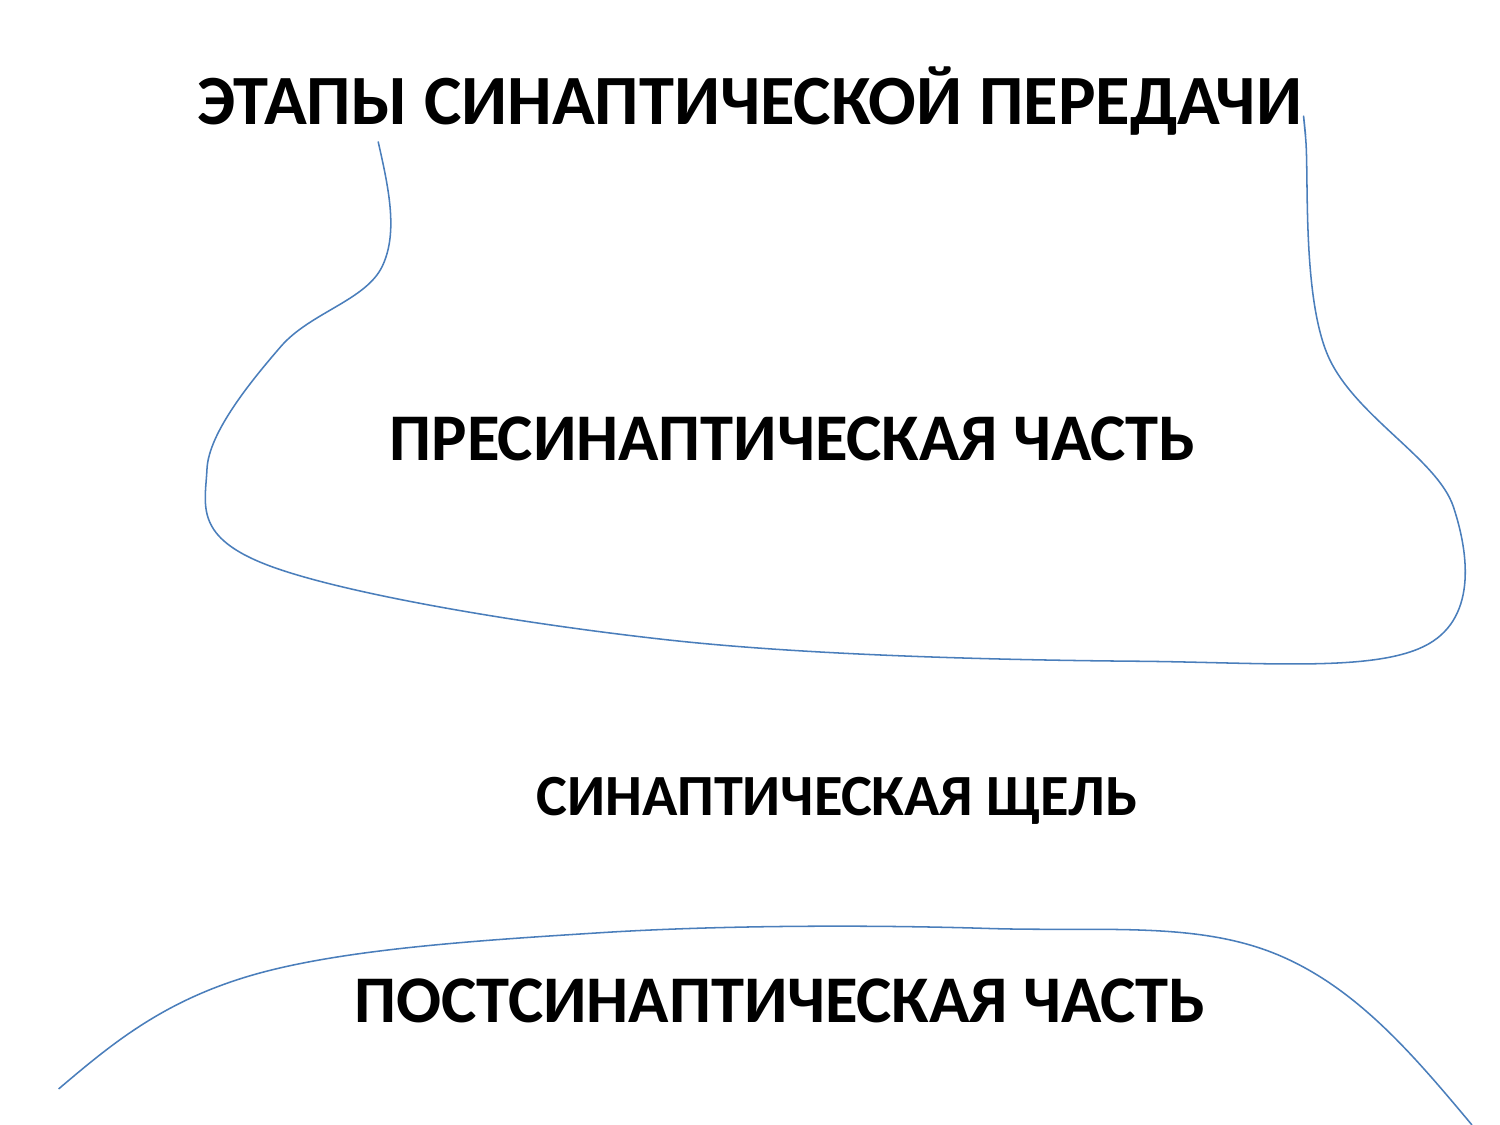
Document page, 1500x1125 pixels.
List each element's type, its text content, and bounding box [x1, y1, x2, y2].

text_box Пресинаптическая часть [375, 386, 1254, 562]
text_box [398, 925, 1263, 948]
title Этапы синаптической передачи [75, 45, 1425, 233]
text_box Постсинаптическая часть [339, 948, 1325, 1123]
text_box [204, 115, 1467, 665]
text_box [1325, 979, 1473, 1125]
text_box [58, 955, 339, 1097]
text_box Синаптическая щель [316, 750, 1372, 835]
